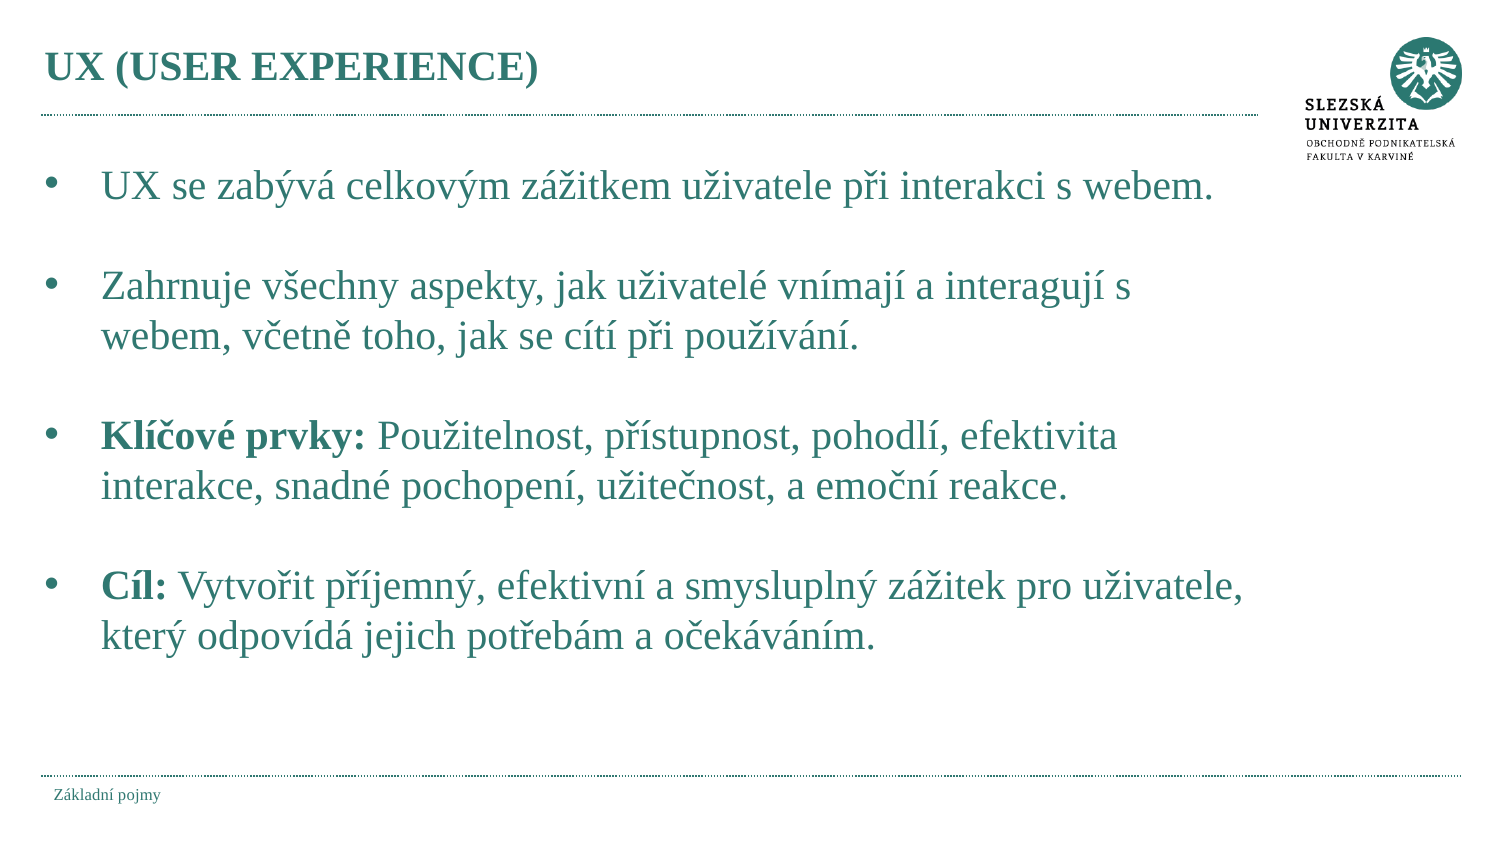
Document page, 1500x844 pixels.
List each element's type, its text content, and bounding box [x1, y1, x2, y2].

text_box UX se zabývá celkovým zážitkem uživatele při interakci s webem. Zahrnuje všechny aspekty, jak uživatelé vnímají a interagují s webem, včetně toho, jak se cítí při používání. Klíčové prvky: Použitelnost, přístupnost, pohodlí, efektivita interakce, snadné pochopení, užitečnost, a emoční reakce. Cíl: Vytvořit příjemný, efektivní a smysluplný zážitek pro uživatele, který odpovídá jejich potřebám a očekáváním. [29, 150, 1285, 666]
title UX (USER EXPERIENCE) [29, 31, 1306, 115]
footer Základní pojmy [38, 776, 514, 822]
picture [1305, 37, 1462, 160]
